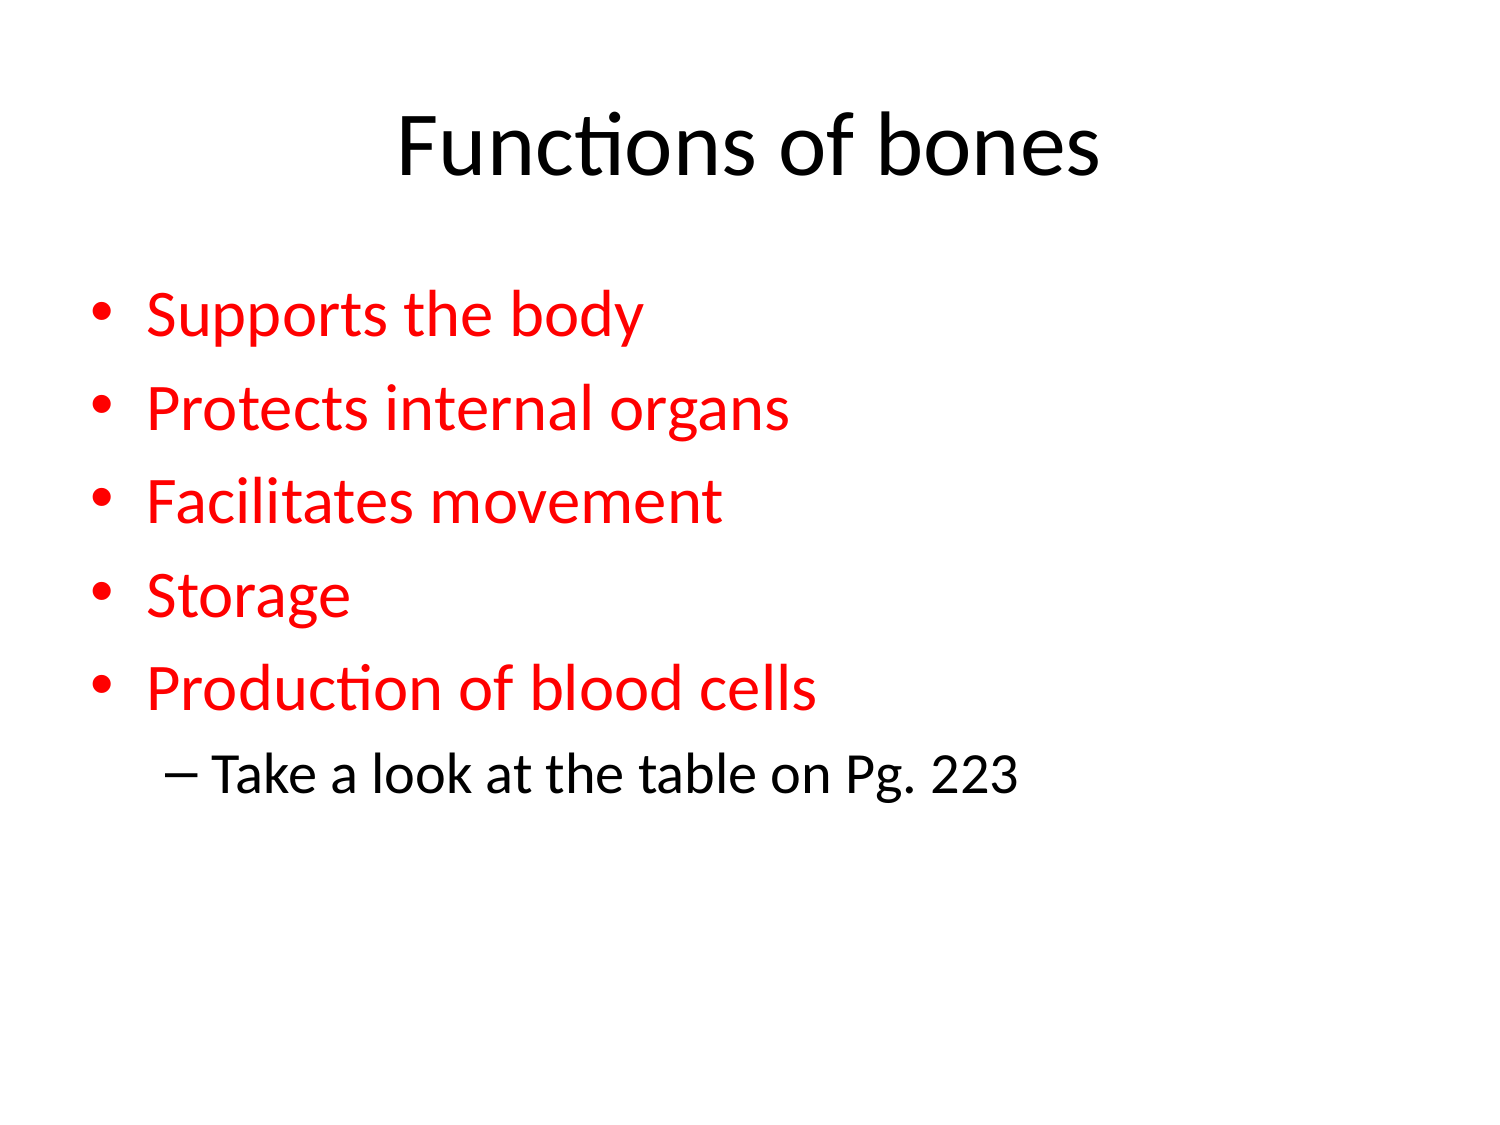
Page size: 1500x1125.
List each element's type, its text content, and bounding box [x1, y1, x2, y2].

list Supports the body Protects internal organs Facilitates movement Storage Production of blood cells Take a look at the table on Pg. 223 [75, 262, 1425, 1005]
title Functions of bones [75, 45, 1425, 233]
